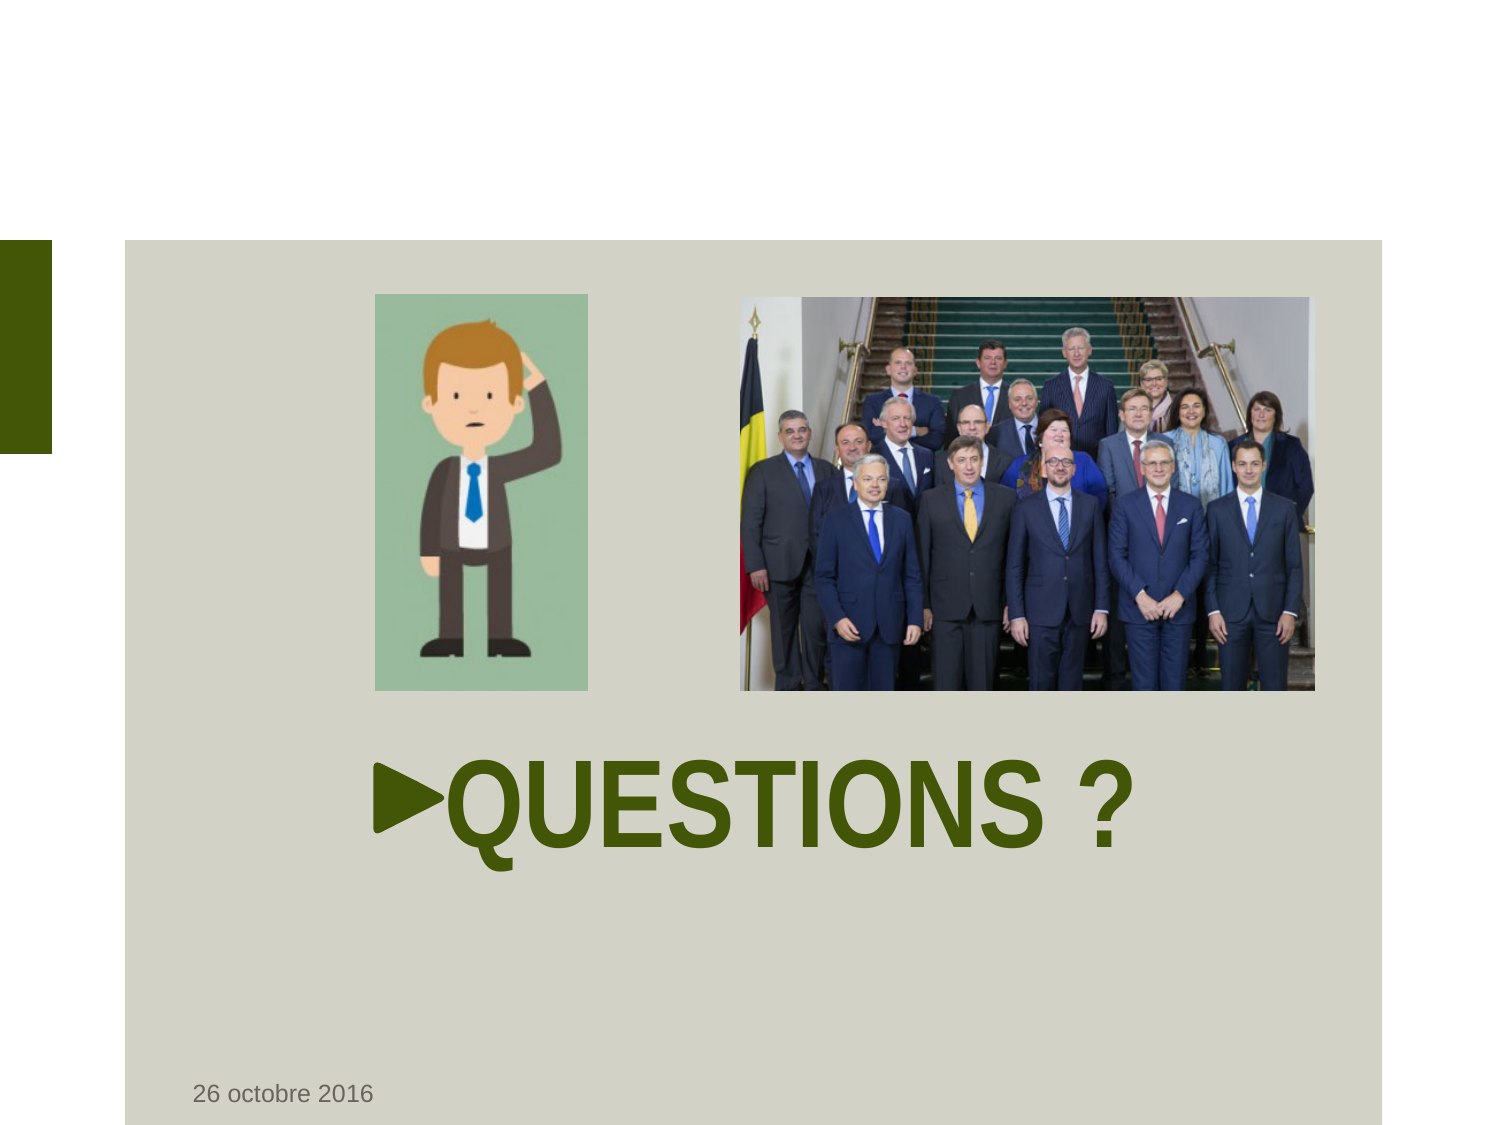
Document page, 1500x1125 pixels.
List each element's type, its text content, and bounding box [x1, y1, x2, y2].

title Questions ? [118, 722, 1394, 947]
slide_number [192, 1077, 506, 1116]
picture [739, 297, 1315, 691]
picture [374, 294, 588, 691]
